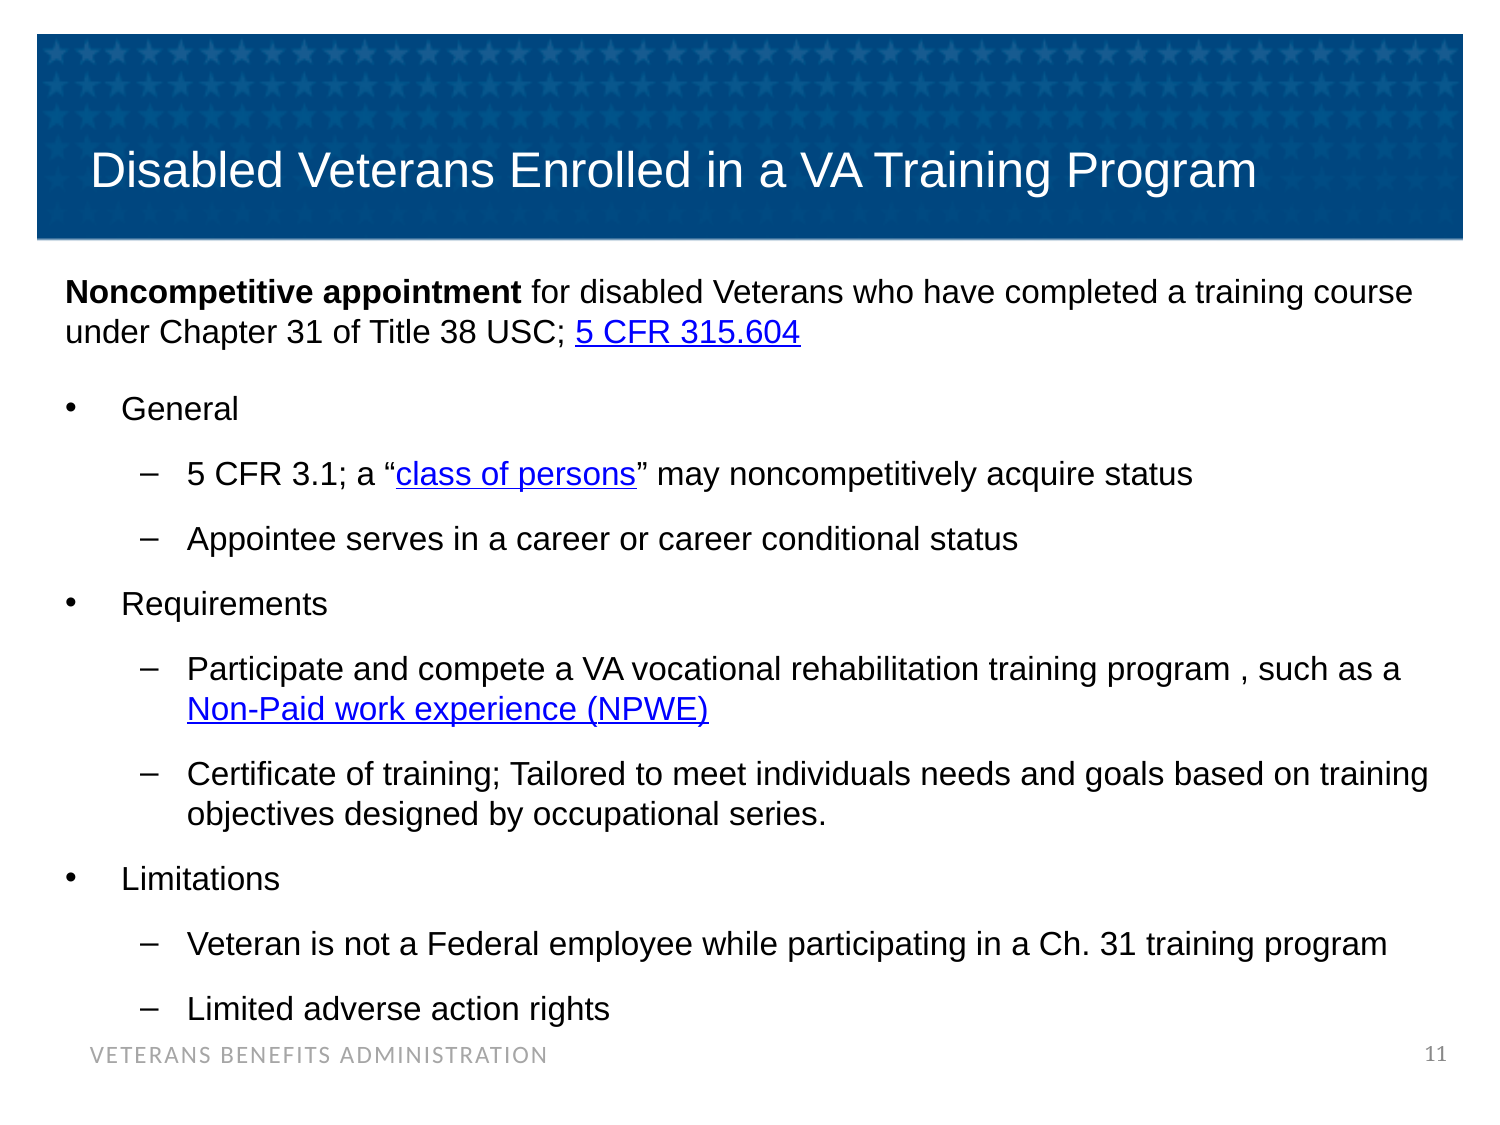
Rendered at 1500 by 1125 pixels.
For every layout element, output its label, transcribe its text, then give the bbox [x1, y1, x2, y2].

list Noncompetitive appointment for disabled Veterans who have completed a training course under Chapter 31 of Title 38 USC; 5 CFR 315.604 General 5 CFR 3.1; a “class of persons” may noncompetitively acquire status Appointee serves in a career or career conditional status Requirements Participate and compete a VA vocational rehabilitation training program , such as a Non-Paid work experience (NPWE) Certificate of training; Tailored to meet individuals needs and goals based on training objectives designed by occupational series. Limitations Veteran is not a Federal employee while participating in a Ch. 31 training program Limited adverse action rights [50, 262, 1451, 1063]
slide_number 11 [1382, 1025, 1463, 1086]
title Disabled Veterans Enrolled in a VA Training Program [75, 45, 1425, 206]
picture [37, 34, 1463, 258]
